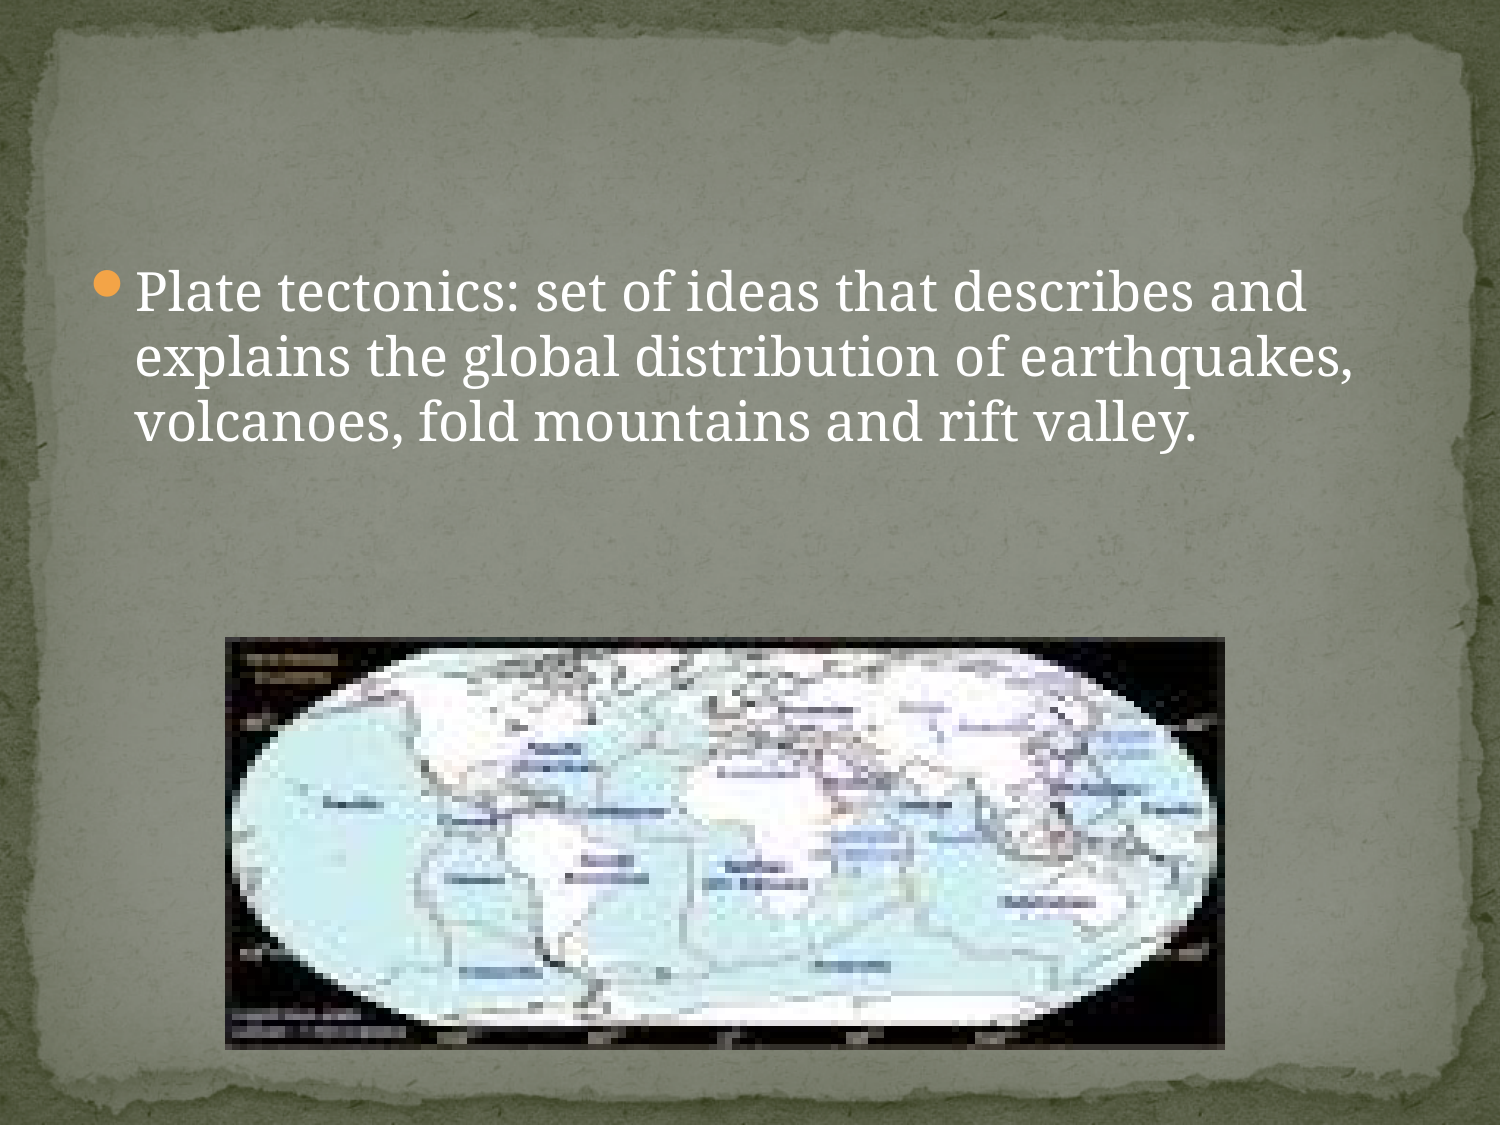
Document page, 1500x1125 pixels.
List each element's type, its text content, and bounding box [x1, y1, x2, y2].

list Plate tectonics: set of ideas that describes and explains the global distribution of earthquakes, volcanoes, fold mountains and rift valley. [75, 249, 1425, 1000]
picture [225, 637, 1225, 1050]
